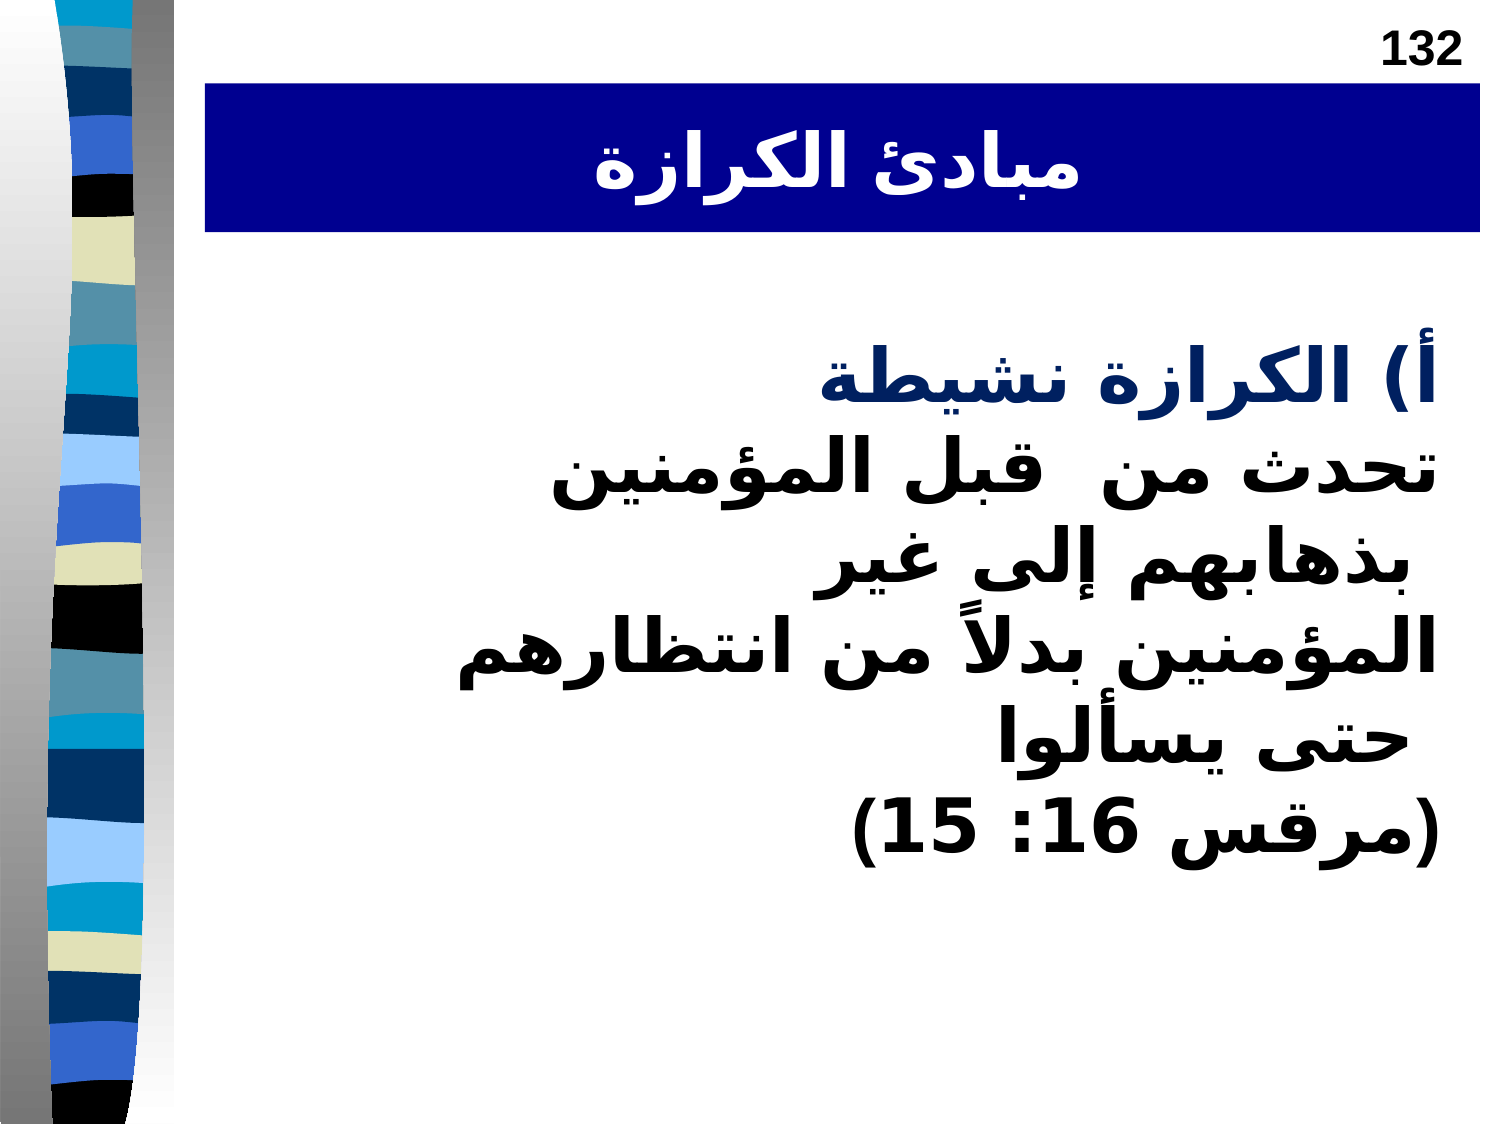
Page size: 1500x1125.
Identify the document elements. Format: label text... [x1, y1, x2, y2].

text_box 132 [1363, 7, 1480, 83]
title مبادئ الكرازة [204, 83, 1480, 233]
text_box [0, 0, 175, 1125]
text_box أ) الكرازة نشيطة تحدث من قبل المؤمنين بذهابهم إلى غير المؤمنين بدلاً من انتظارهم حتى يسألوا (مرقس 16: 15) [212, 327, 1448, 886]
